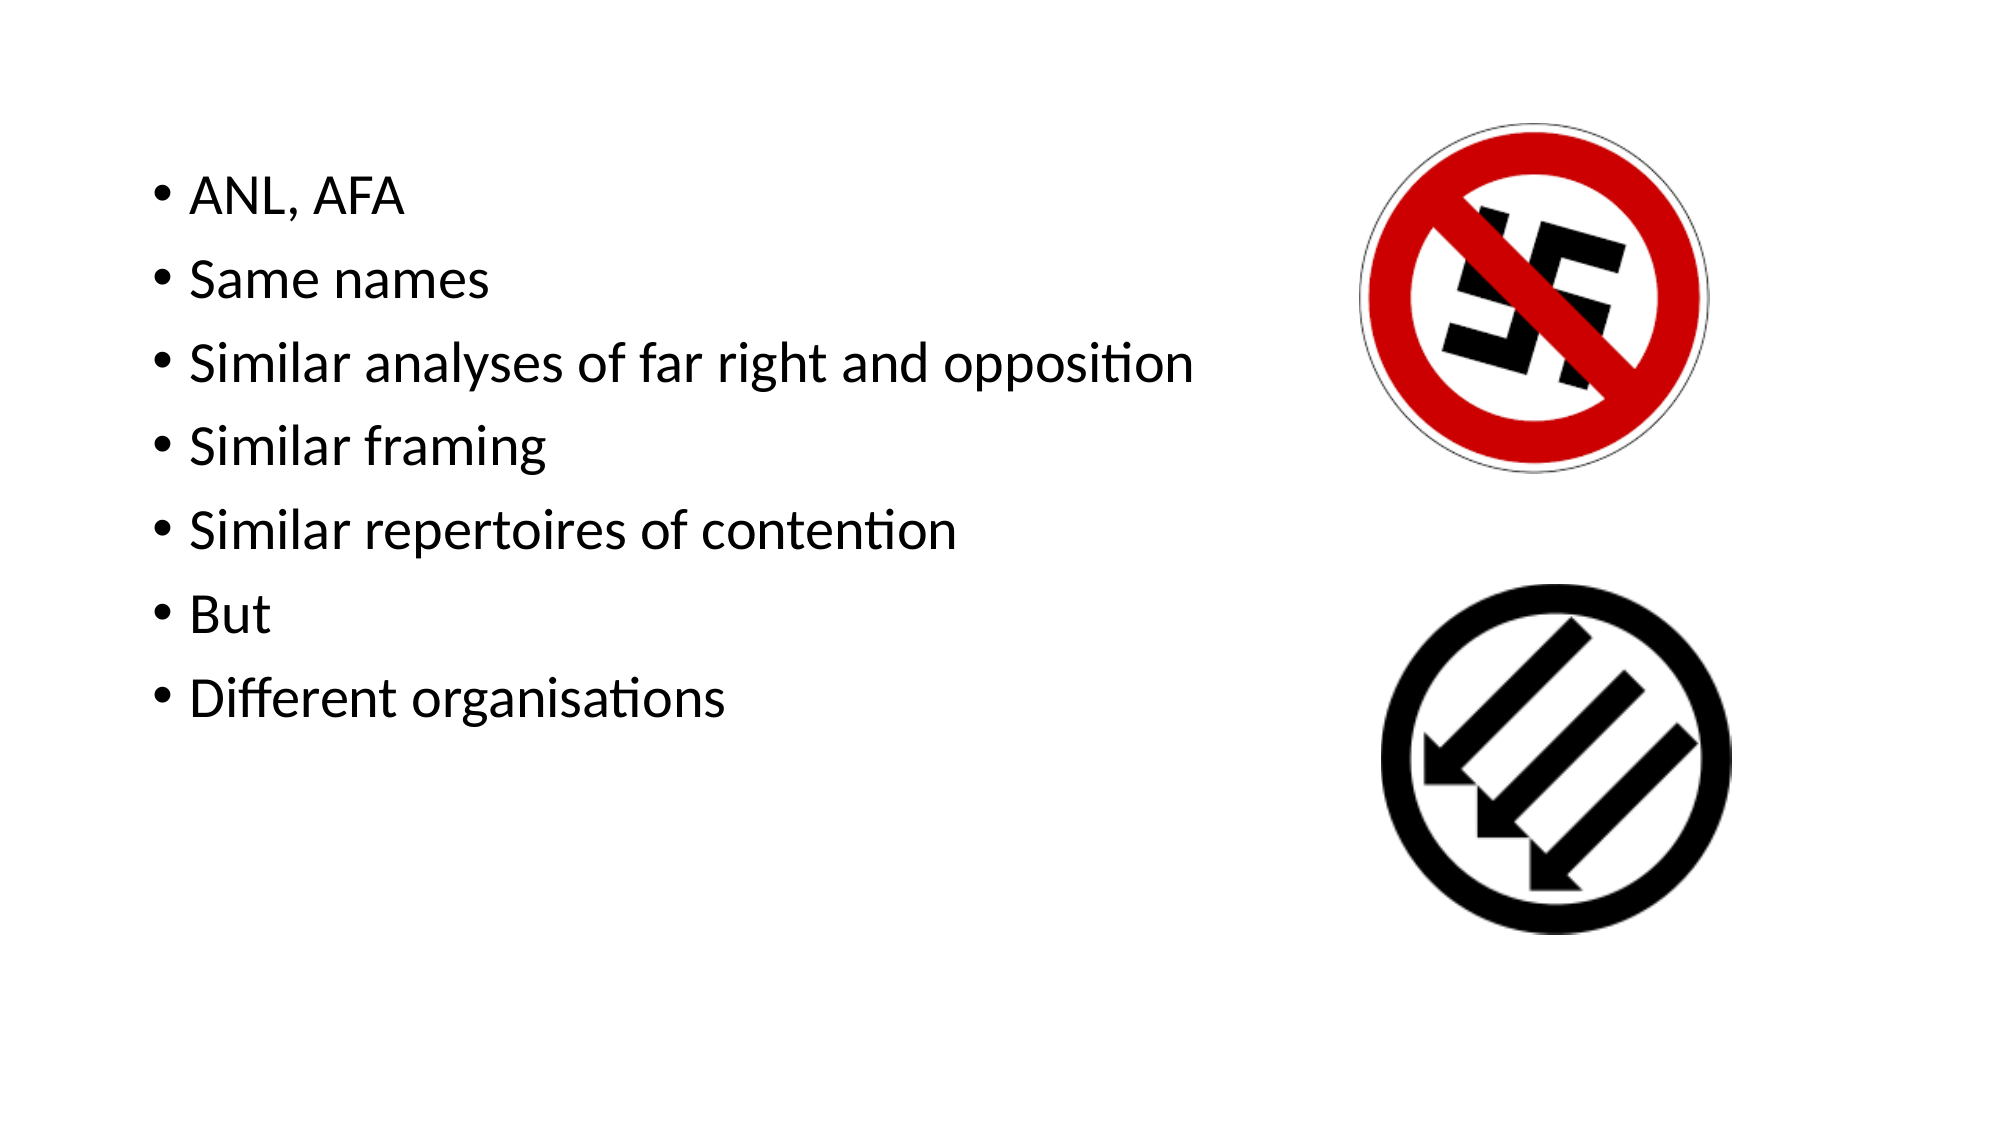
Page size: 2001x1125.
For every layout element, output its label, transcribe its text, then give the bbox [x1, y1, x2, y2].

list ANL, AFA Same names Similar analyses of far right and opposition Similar framing Similar repertoires of contention But Different organisations [137, 156, 1863, 1014]
picture [1381, 584, 1732, 935]
picture [1359, 123, 1710, 474]
